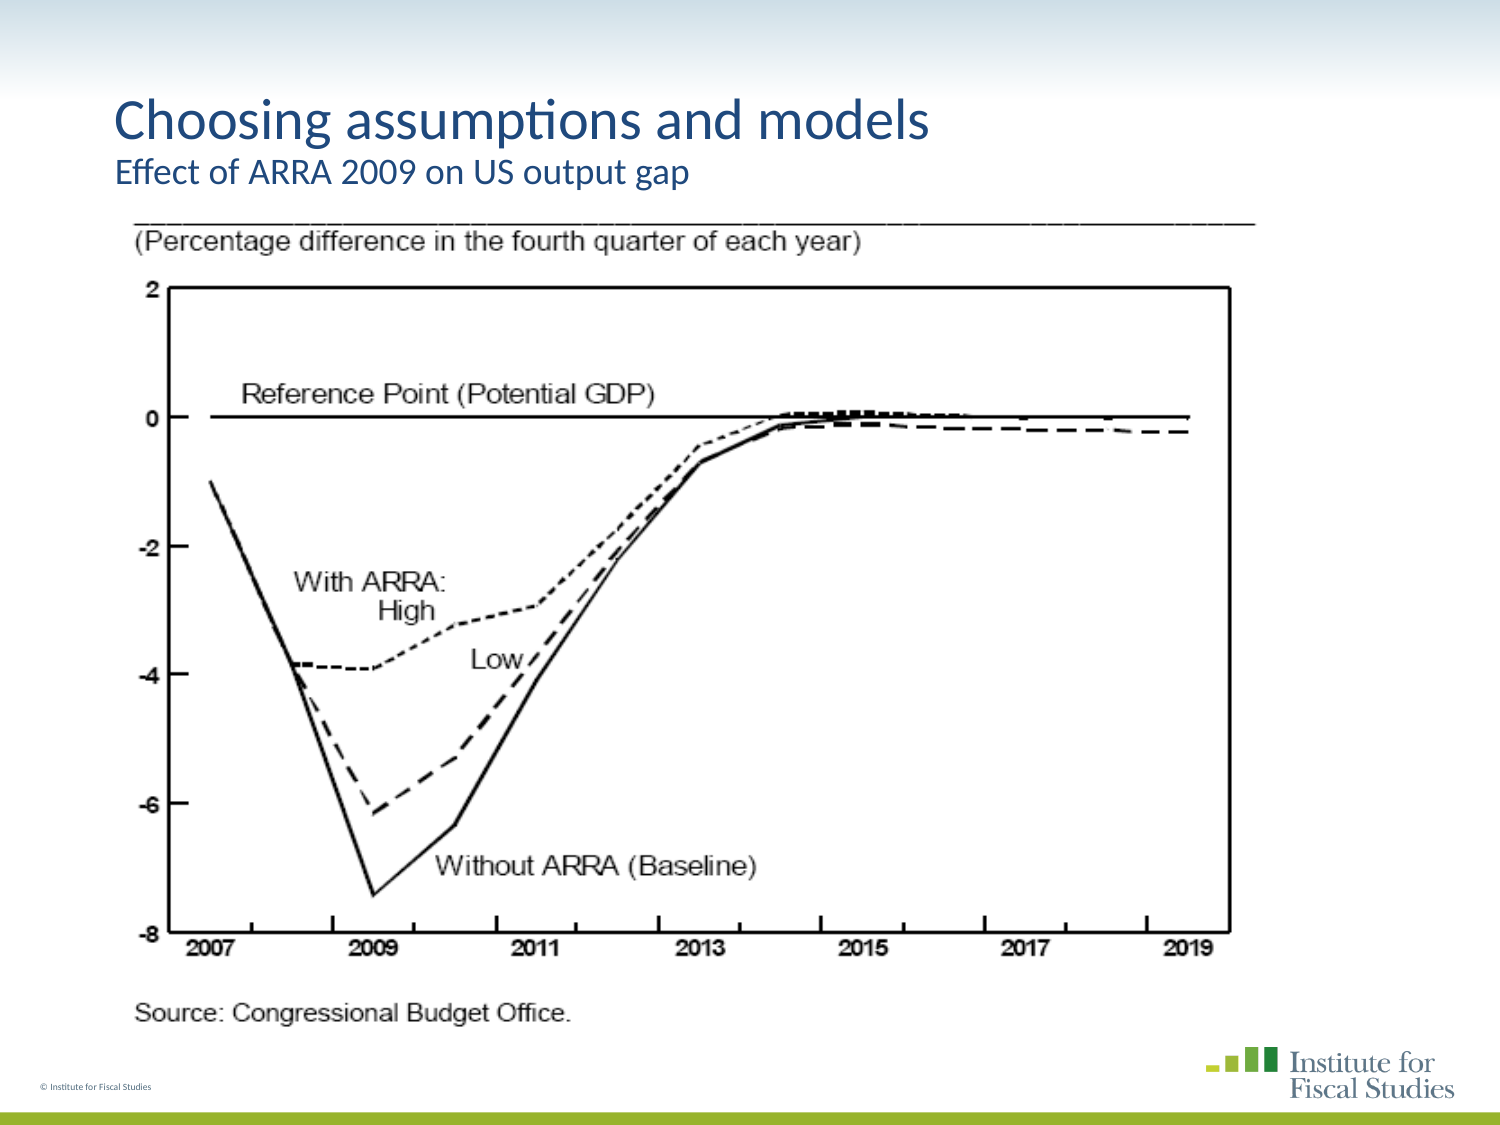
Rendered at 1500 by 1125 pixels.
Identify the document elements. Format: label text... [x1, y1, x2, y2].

picture [116, 214, 1463, 1100]
title Choosing assumptions and models Effect of ARRA 2009 on US output gap [99, 37, 1388, 201]
slide_number © Institute for Fiscal Studies [24, 1062, 438, 1101]
